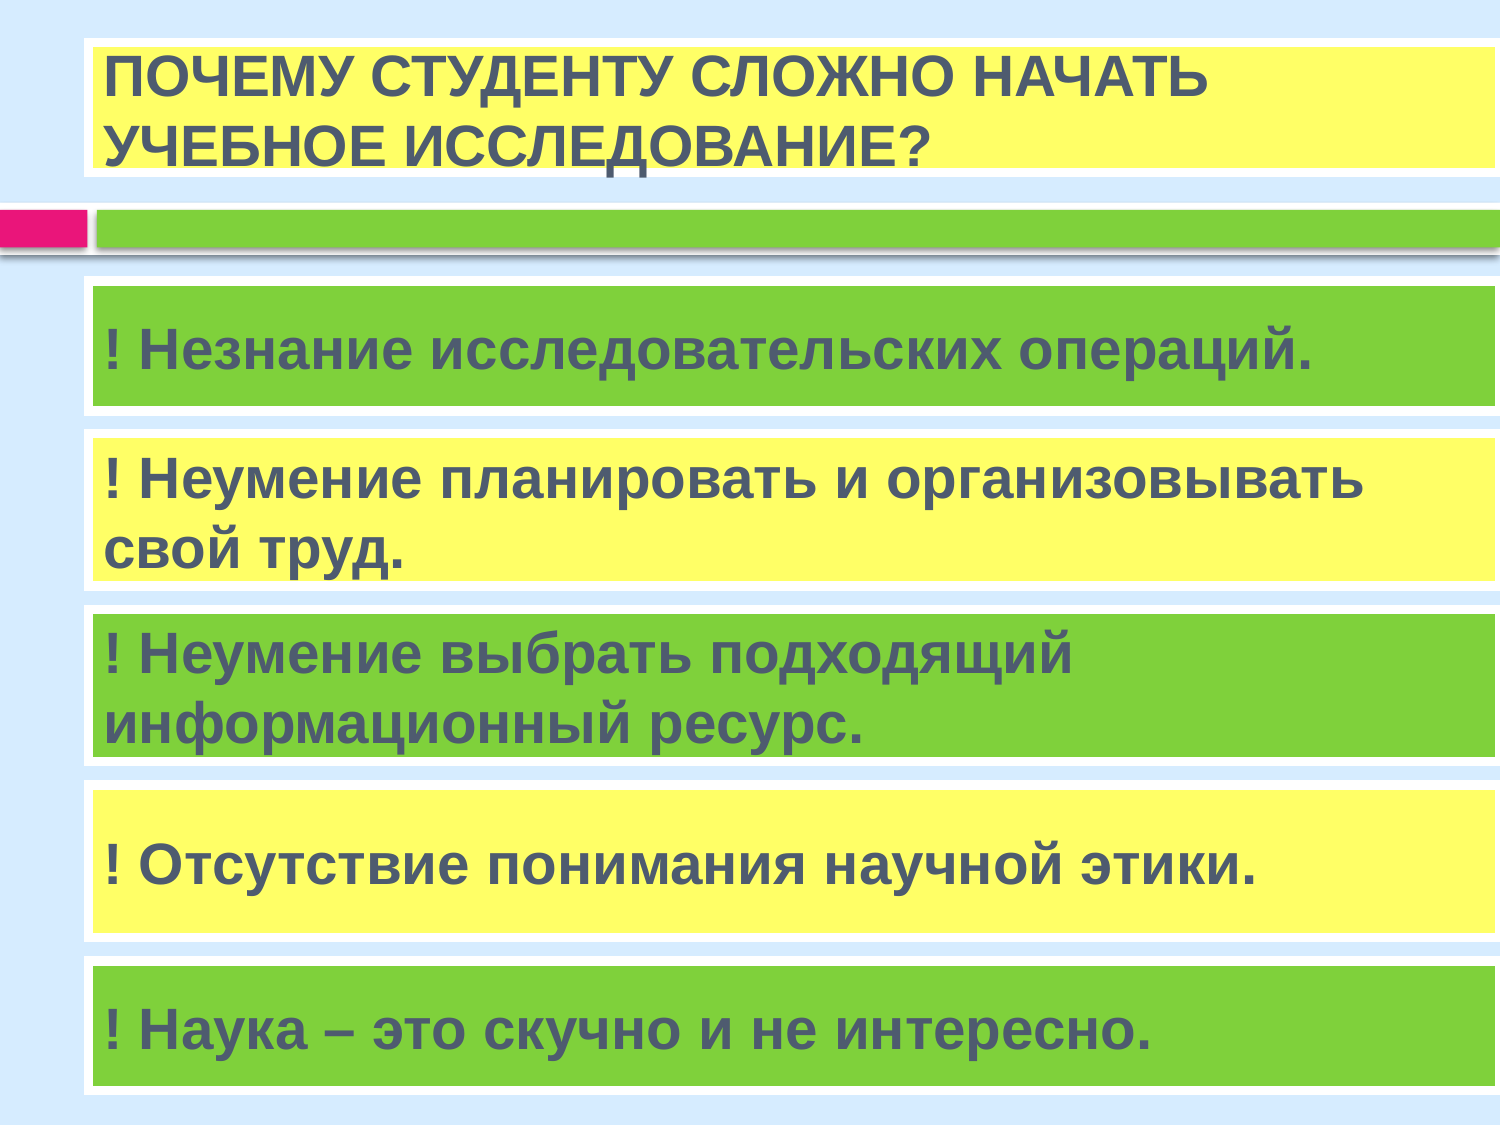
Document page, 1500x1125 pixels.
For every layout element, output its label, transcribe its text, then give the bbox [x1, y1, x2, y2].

text_box ! Неумение планировать и организовывать свой труд. [88, 433, 1500, 586]
text_box ! Неумение выбрать подходящий информационный ресурс. [88, 609, 1500, 762]
text_box ПОЧЕМУ СТУДЕНТУ СЛОЖНО НАЧАТЬ УЧЕБНОЕ ИССЛЕДОВАНИЕ? [88, 42, 1500, 173]
text_box ! Незнание исследовательских операций. [88, 281, 1500, 412]
text_box ! Отсутствие понимания научной этики. [88, 785, 1500, 938]
text_box ! Наука – это скучно и не интересно. [88, 960, 1500, 1091]
